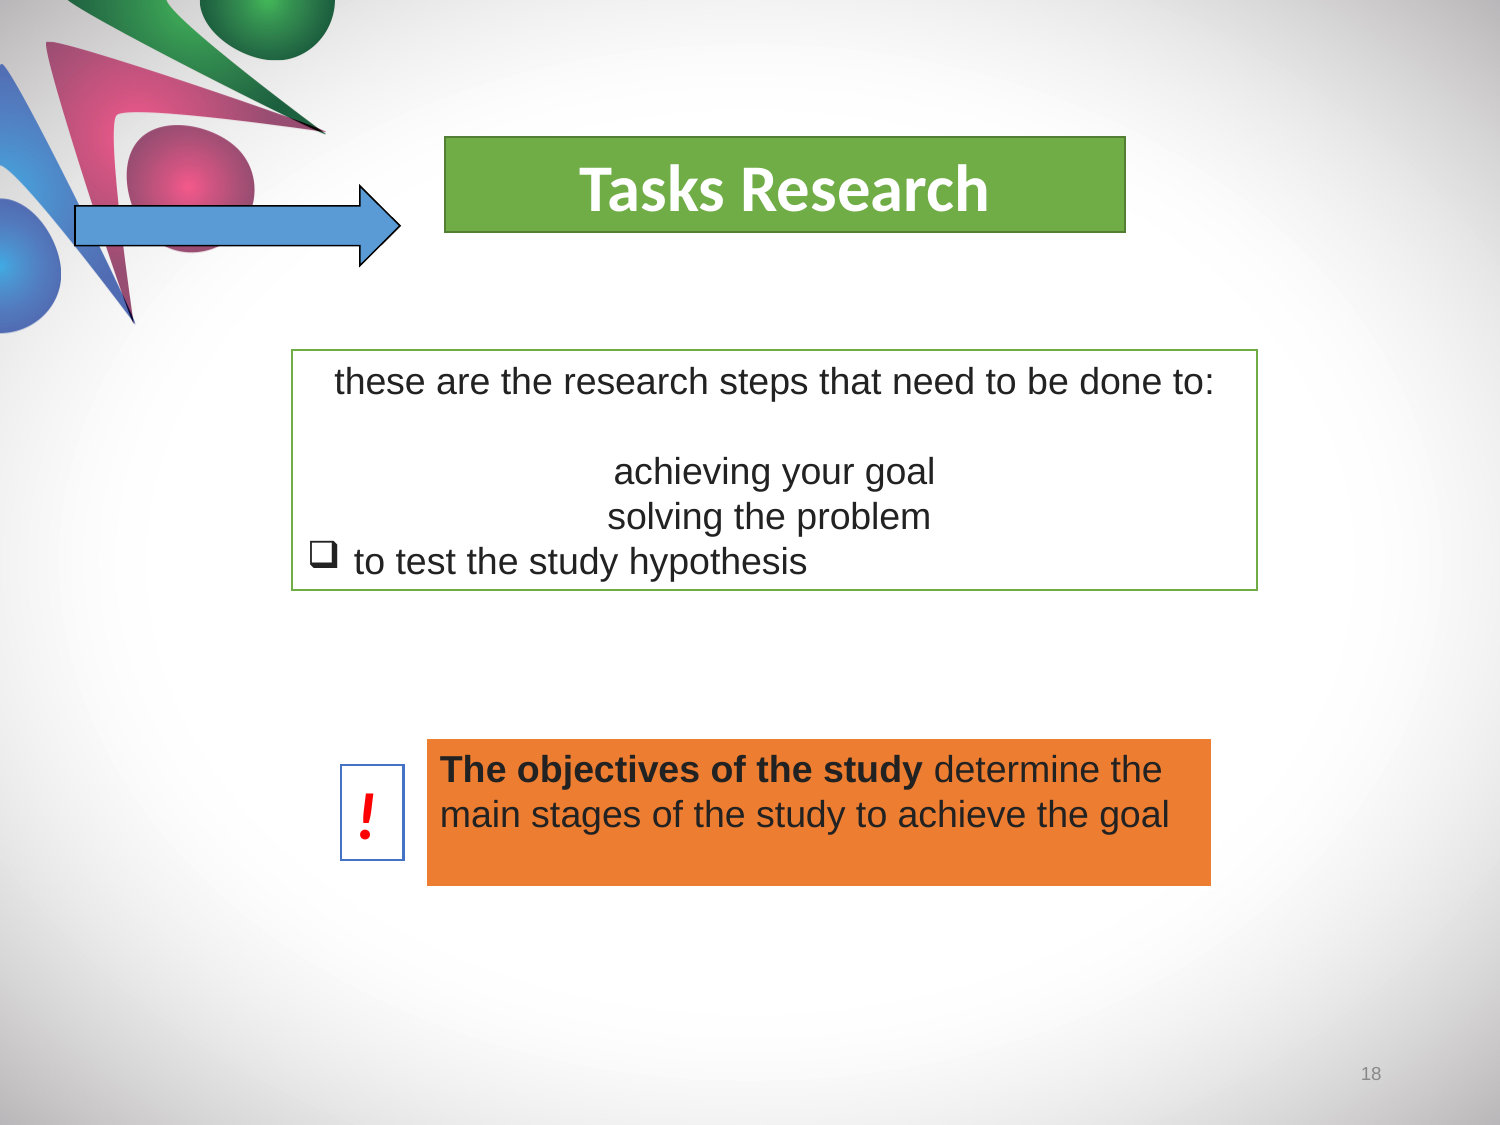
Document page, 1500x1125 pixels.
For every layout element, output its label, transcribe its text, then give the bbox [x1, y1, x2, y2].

text_box Tasks Research [444, 136, 1126, 233]
text_box ! [340, 764, 405, 861]
text_box The objectives of the study determine the main stages of the study to achieve the goal [423, 736, 1214, 889]
picture [0, 0, 1500, 1125]
text_box these are the research steps that need to be done to: achieving your goal solving the problem to test the study hypothesis [291, 349, 1258, 591]
slide_number 18 [1059, 1042, 1397, 1103]
text_box [75, 185, 400, 266]
